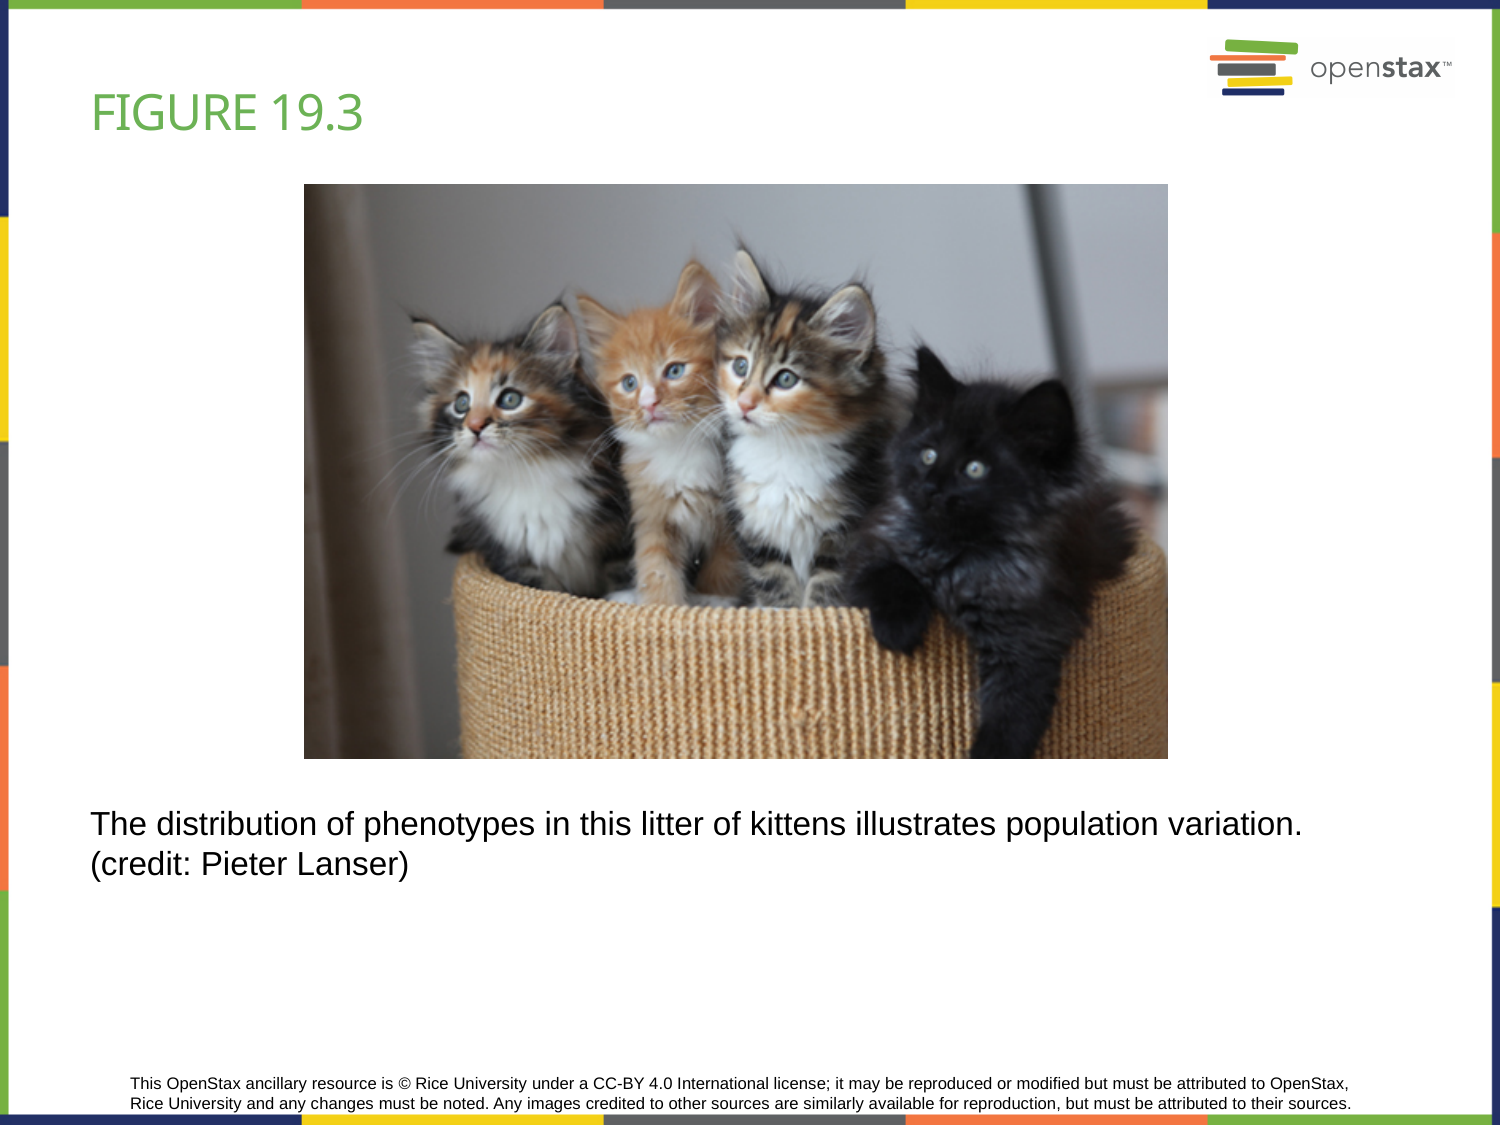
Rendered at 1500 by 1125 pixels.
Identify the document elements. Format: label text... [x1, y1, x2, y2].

title Figure 19.3 [75, 39, 1398, 148]
footer This OpenStax ancillary resource is © Rice University under a CC-BY 4.0 International license; it may be reproduced or modified but must be attributed to OpenStax, Rice University and any changes must be noted. Any images credited to other sources are similarly available for reproduction, but must be attributed to their sources. [115, 1065, 1398, 1112]
list The distribution of phenotypes in this litter of kittens illustrates population variation. (credit: Pieter Lanser) [75, 794, 1398, 986]
picture [0, 0, 1500, 1125]
